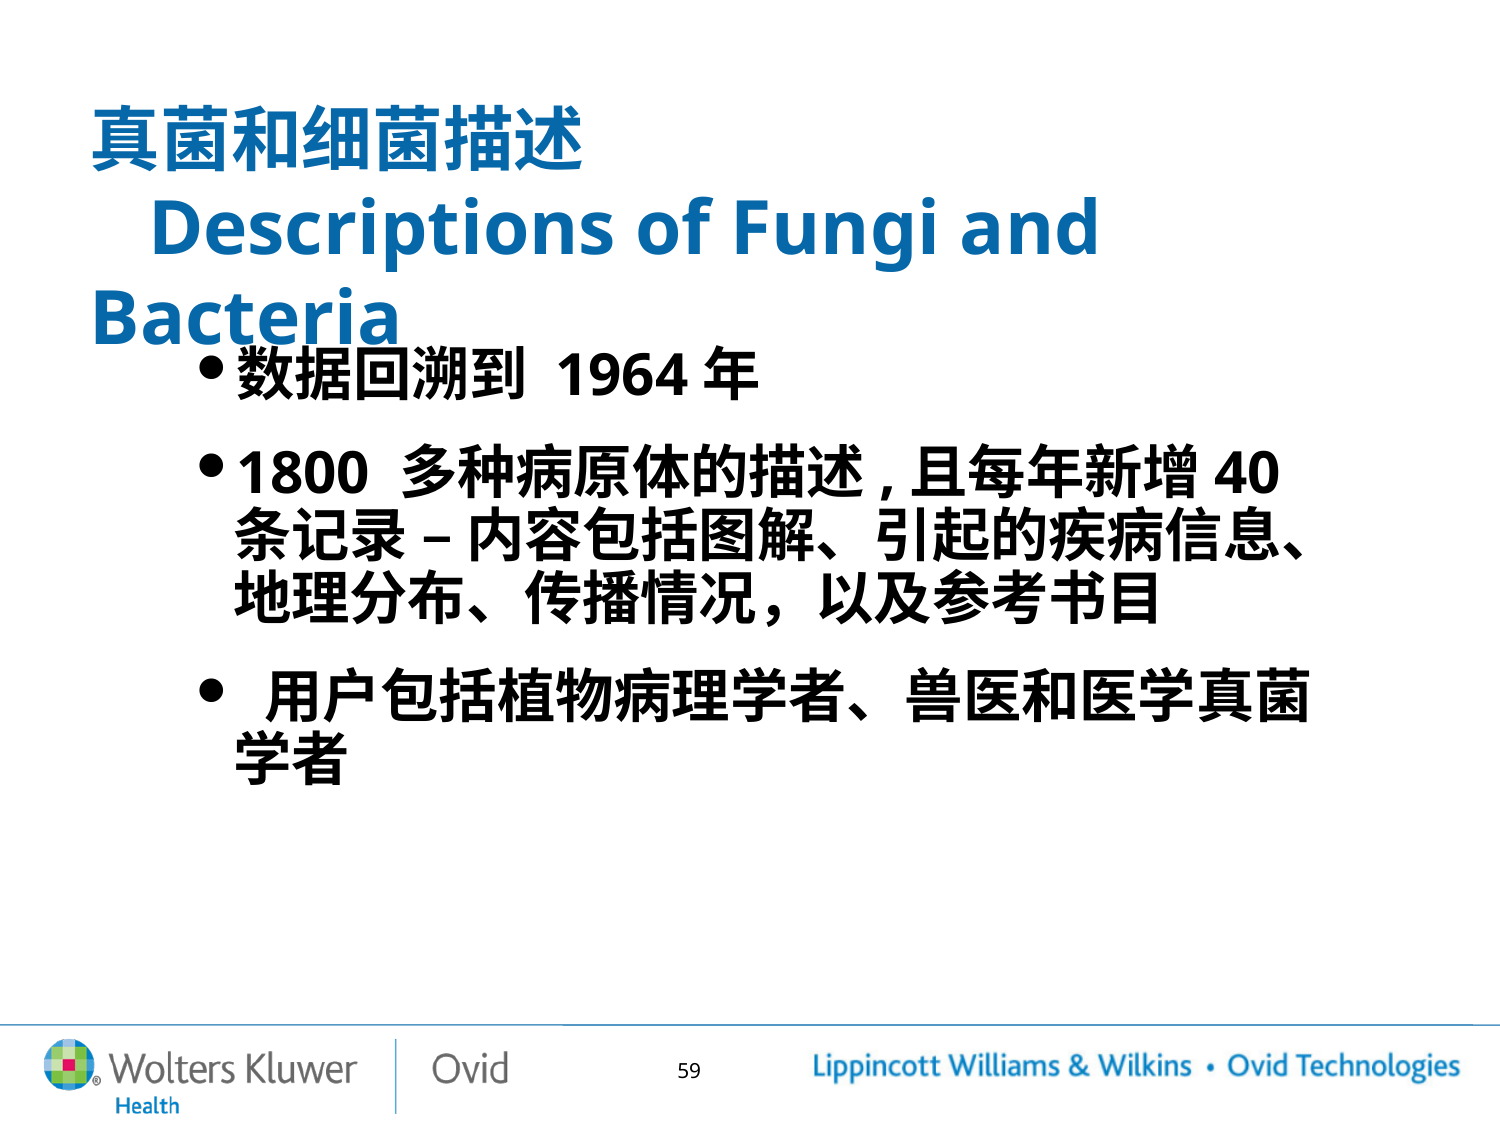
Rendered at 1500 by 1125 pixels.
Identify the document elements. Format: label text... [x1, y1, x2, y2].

picture [38, 1037, 513, 1114]
text_box 真菌和细菌描述 Descriptions of Fungi and Bacteria [74, 87, 1413, 363]
text_box 数据回溯到 1964年 1800 多种病原体的描述,且每年新增40条记录 – 内容包括图解、引起的疾病信息、地理分布、传播情况，以及参考书目 用户包括植物病理学者、兽医和医学真菌学者 [124, 337, 1338, 875]
picture [800, 1049, 1496, 1092]
